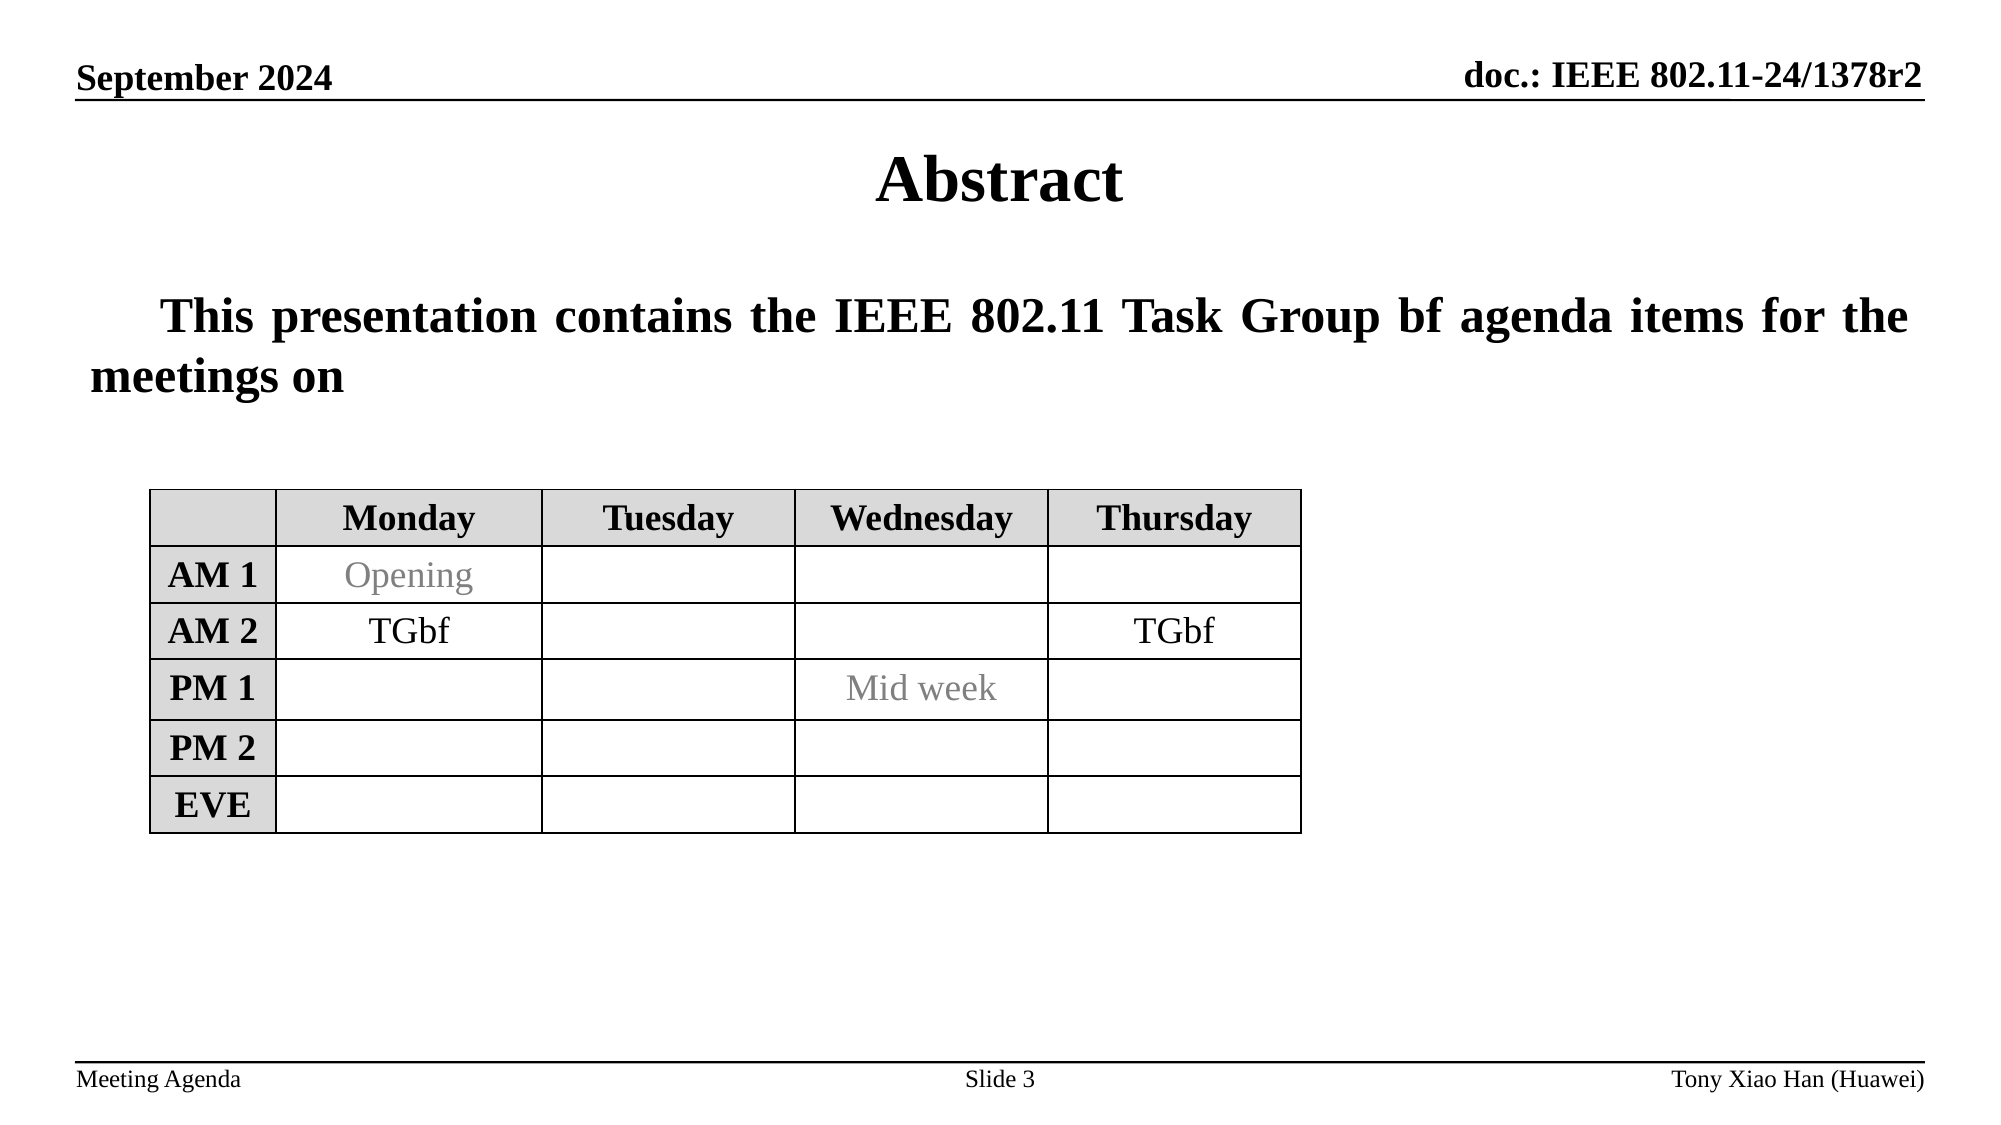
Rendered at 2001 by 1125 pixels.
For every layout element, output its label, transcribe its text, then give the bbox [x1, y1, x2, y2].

table_cell Mid week [796, 660, 1047, 719]
table_cell PM 2 [151, 721, 275, 775]
table_cell TGbf [1049, 604, 1300, 658]
table_cell PM 1 [151, 660, 275, 719]
table_cell EVE [151, 777, 275, 832]
text_box Abstract [362, 87, 1638, 263]
table_cell [543, 604, 794, 658]
text_box This presentation contains the IEEE 802.11 Task Group bf agenda items for the meetings on [75, 274, 1925, 950]
table_cell AM 2 [151, 604, 275, 658]
table_cell TGbf [277, 604, 541, 658]
table_cell [277, 721, 541, 775]
table_cell [1049, 777, 1300, 832]
table_cell AM 1 [151, 547, 275, 602]
table_cell [796, 777, 1047, 832]
table_header Wednesday [796, 490, 1047, 545]
table_cell [796, 604, 1047, 658]
table_cell [543, 777, 794, 832]
table_cell [543, 660, 794, 719]
table_cell [796, 721, 1047, 775]
table_cell [277, 660, 541, 719]
table_header Thursday [1049, 490, 1300, 545]
table_cell Opening [277, 547, 541, 602]
table_cell [1049, 547, 1300, 602]
table_cell [277, 777, 541, 832]
table_header Tuesday [543, 490, 794, 545]
table_cell [543, 547, 794, 602]
table_cell [1049, 721, 1300, 775]
table_cell [543, 721, 794, 775]
table_cell [796, 547, 1047, 602]
table_header Monday [277, 490, 541, 545]
table_cell [1049, 660, 1300, 719]
table_header [151, 490, 275, 545]
